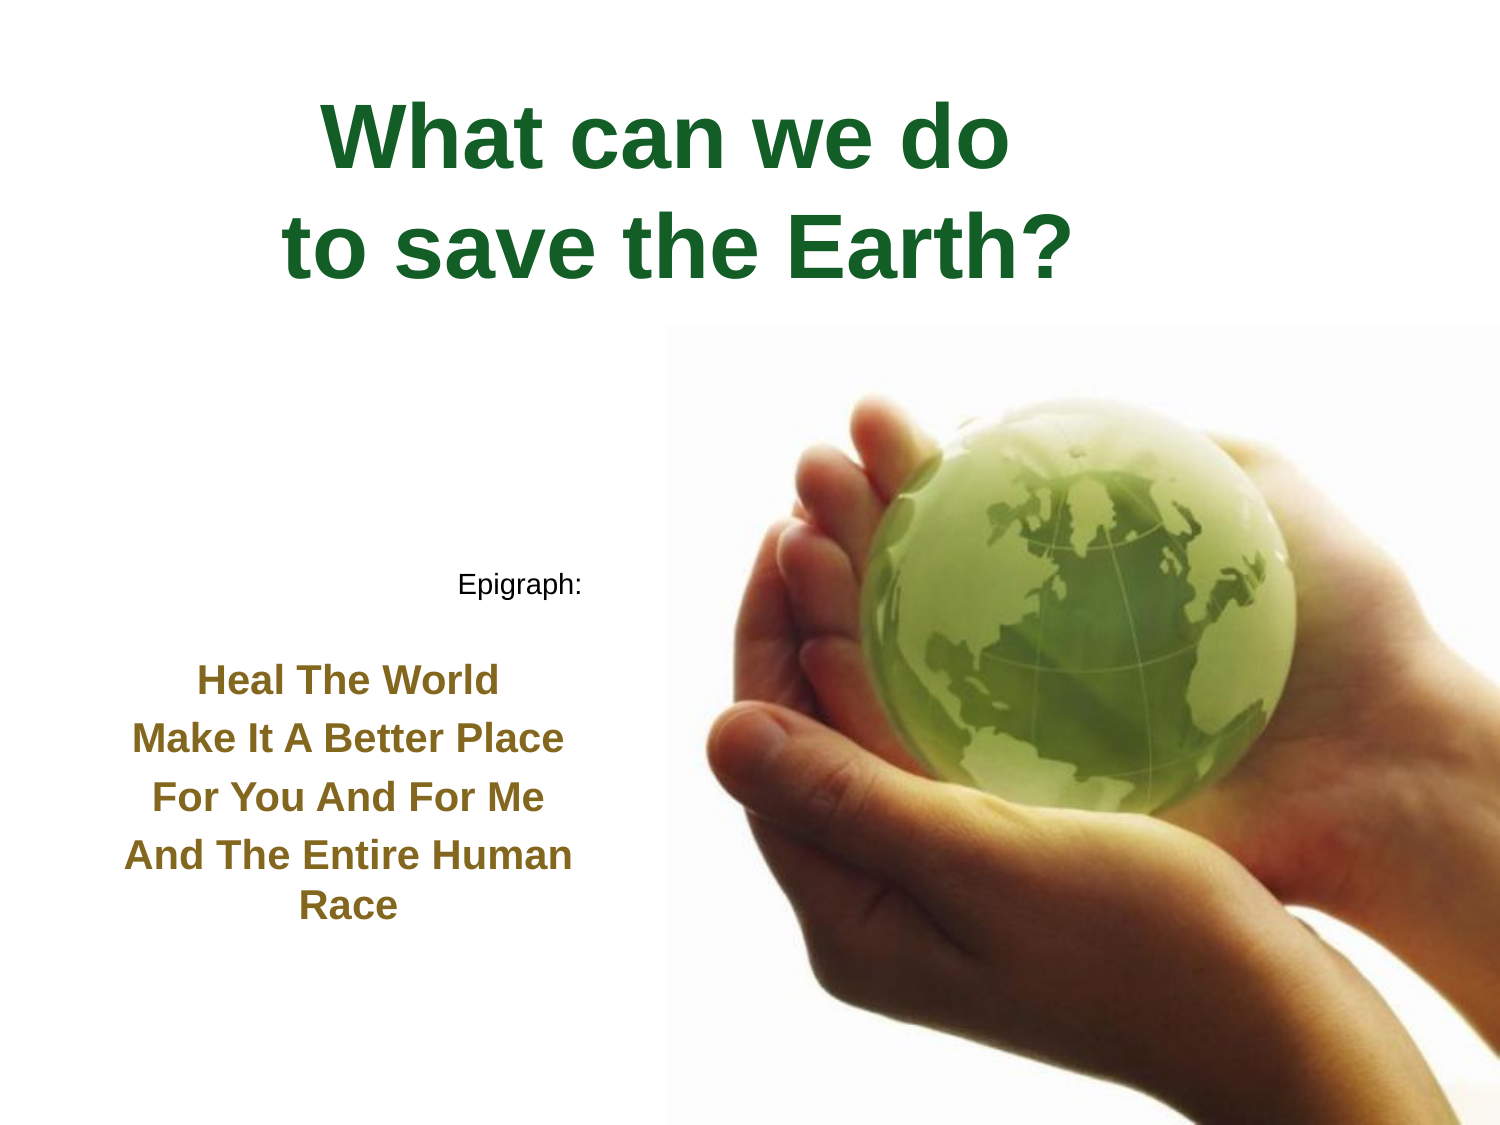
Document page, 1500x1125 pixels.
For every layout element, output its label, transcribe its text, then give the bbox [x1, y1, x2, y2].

title What can we do to save the Earth? [218, 66, 1141, 308]
picture [666, 324, 1500, 1125]
text_box Epigraph: [442, 562, 609, 609]
subtitle Heal The World Make It A Better Place For You And For Me And The Entire Human Race [52, 645, 644, 906]
